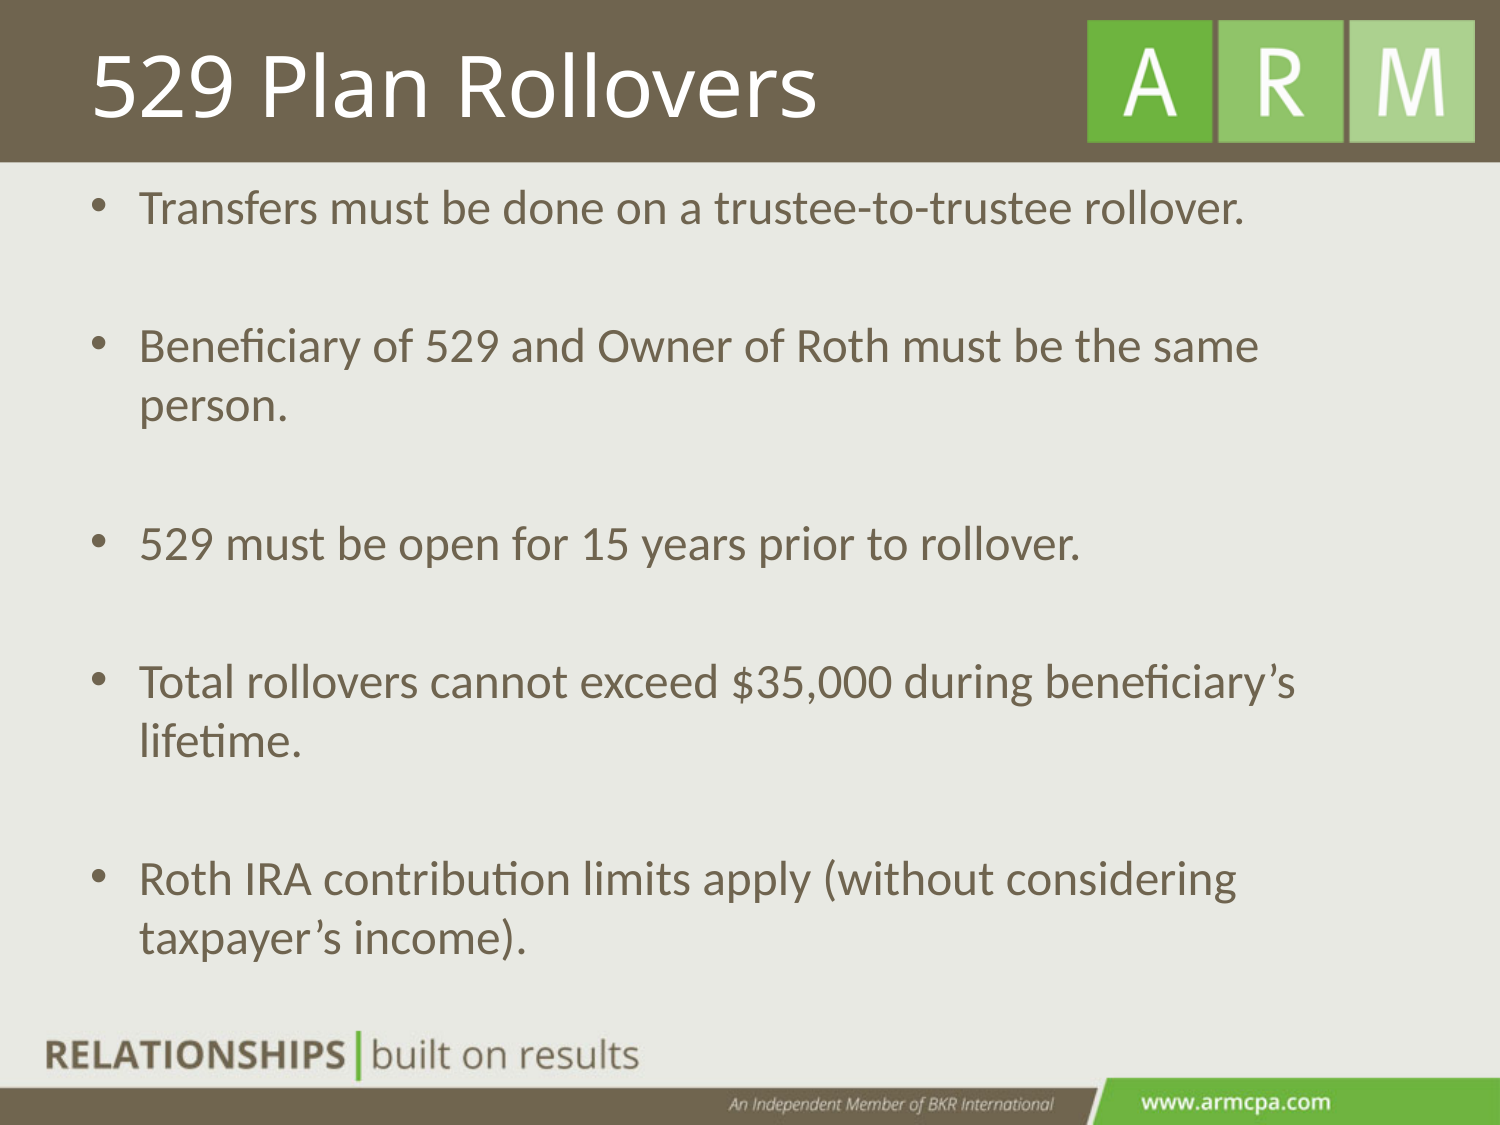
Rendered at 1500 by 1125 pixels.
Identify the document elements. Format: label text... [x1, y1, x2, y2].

list Transfers must be done on a trustee-to-trustee rollover. Beneficiary of 529 and Owner of Roth must be the same person. 529 must be open for 15 years prior to rollover. Total rollovers cannot exceed $35,000 during beneficiary’s lifetime. Roth IRA contribution limits apply (without considering taxpayer’s income). [75, 167, 1425, 973]
picture [0, 164, 1500, 1125]
text_box [0, 0, 1500, 164]
title 529 Plan Rollovers [75, 24, 1082, 143]
picture [1087, 19, 1476, 143]
